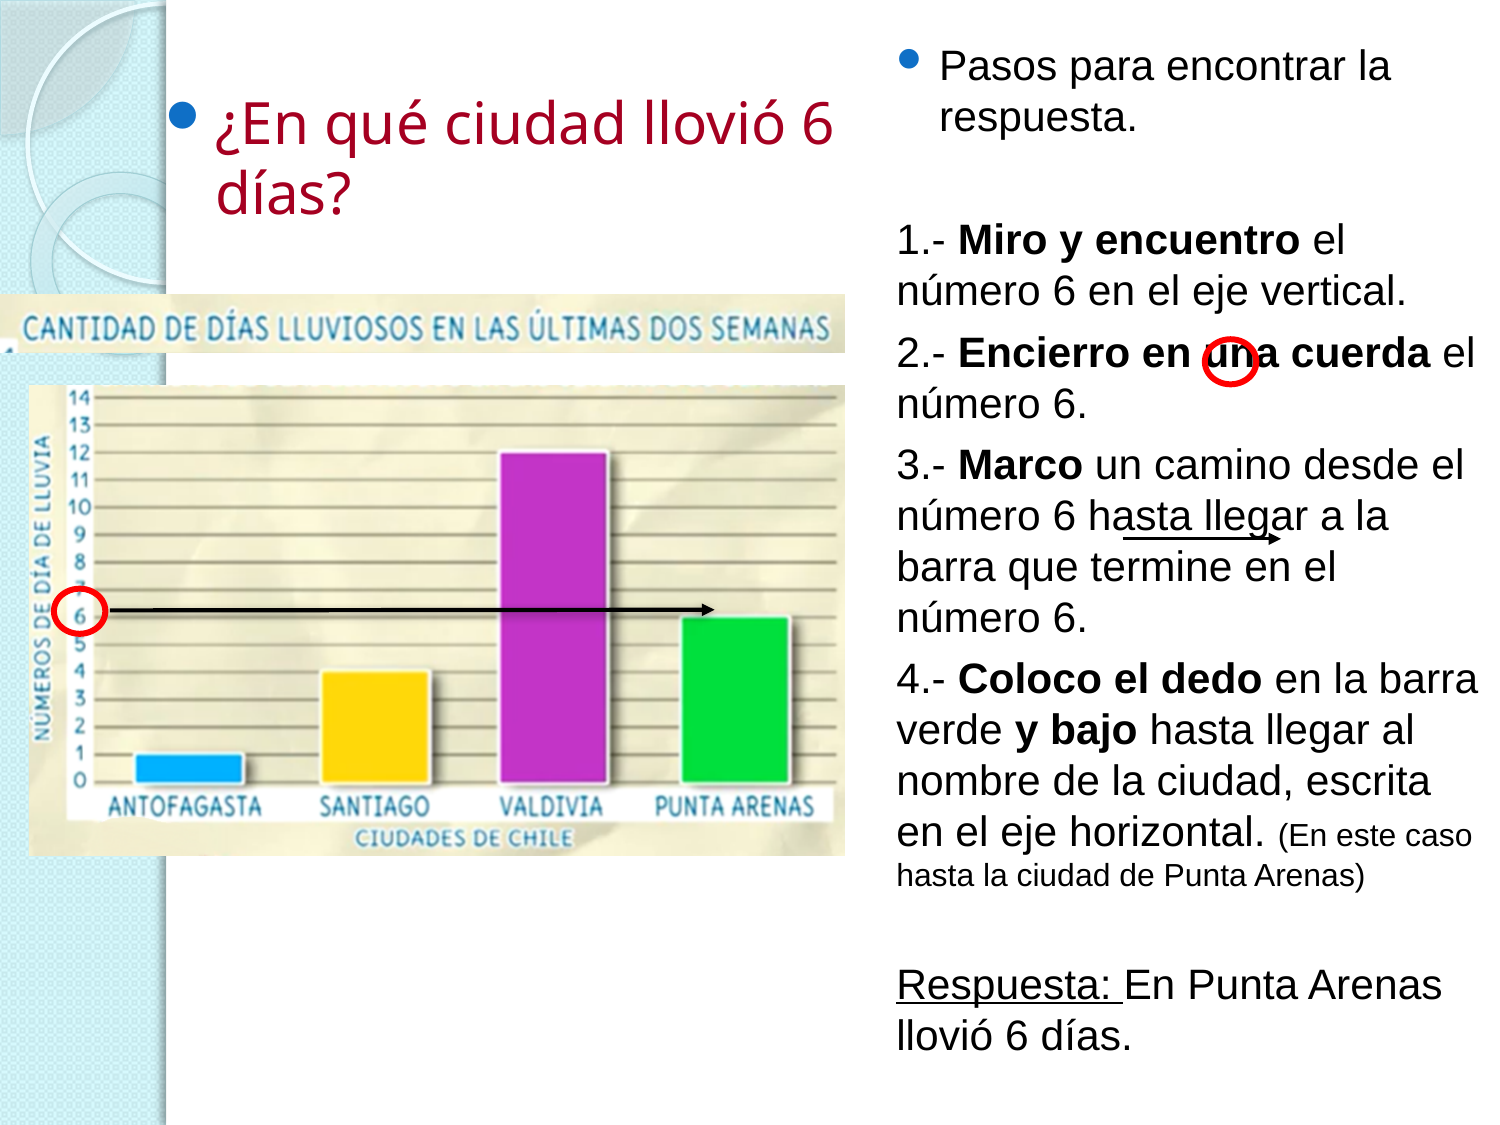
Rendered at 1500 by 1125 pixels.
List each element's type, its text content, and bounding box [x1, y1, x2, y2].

picture [0, 294, 846, 353]
text_box [1201, 336, 1260, 388]
picture [28, 385, 846, 856]
list ¿En qué ciudad llovió 6 días? [135, 78, 869, 267]
list Pasos para encontrar la respuesta. 1.- Miro y encuentro el número 6 en el eje vertical. 2.- Encierro en una cuerda el número 6. 3.- Marco un camino desde el número 6 hasta llegar a la barra que termine en el número 6. 4.- Coloco el dedo en la barra verde y bajo hasta llegar al nombre de la ciudad, escrita en el eje horizontal. (En este caso hasta la ciudad de Punta Arenas) Respuesta: En Punta Arenas llovió 6 días. [869, 30, 1500, 1075]
